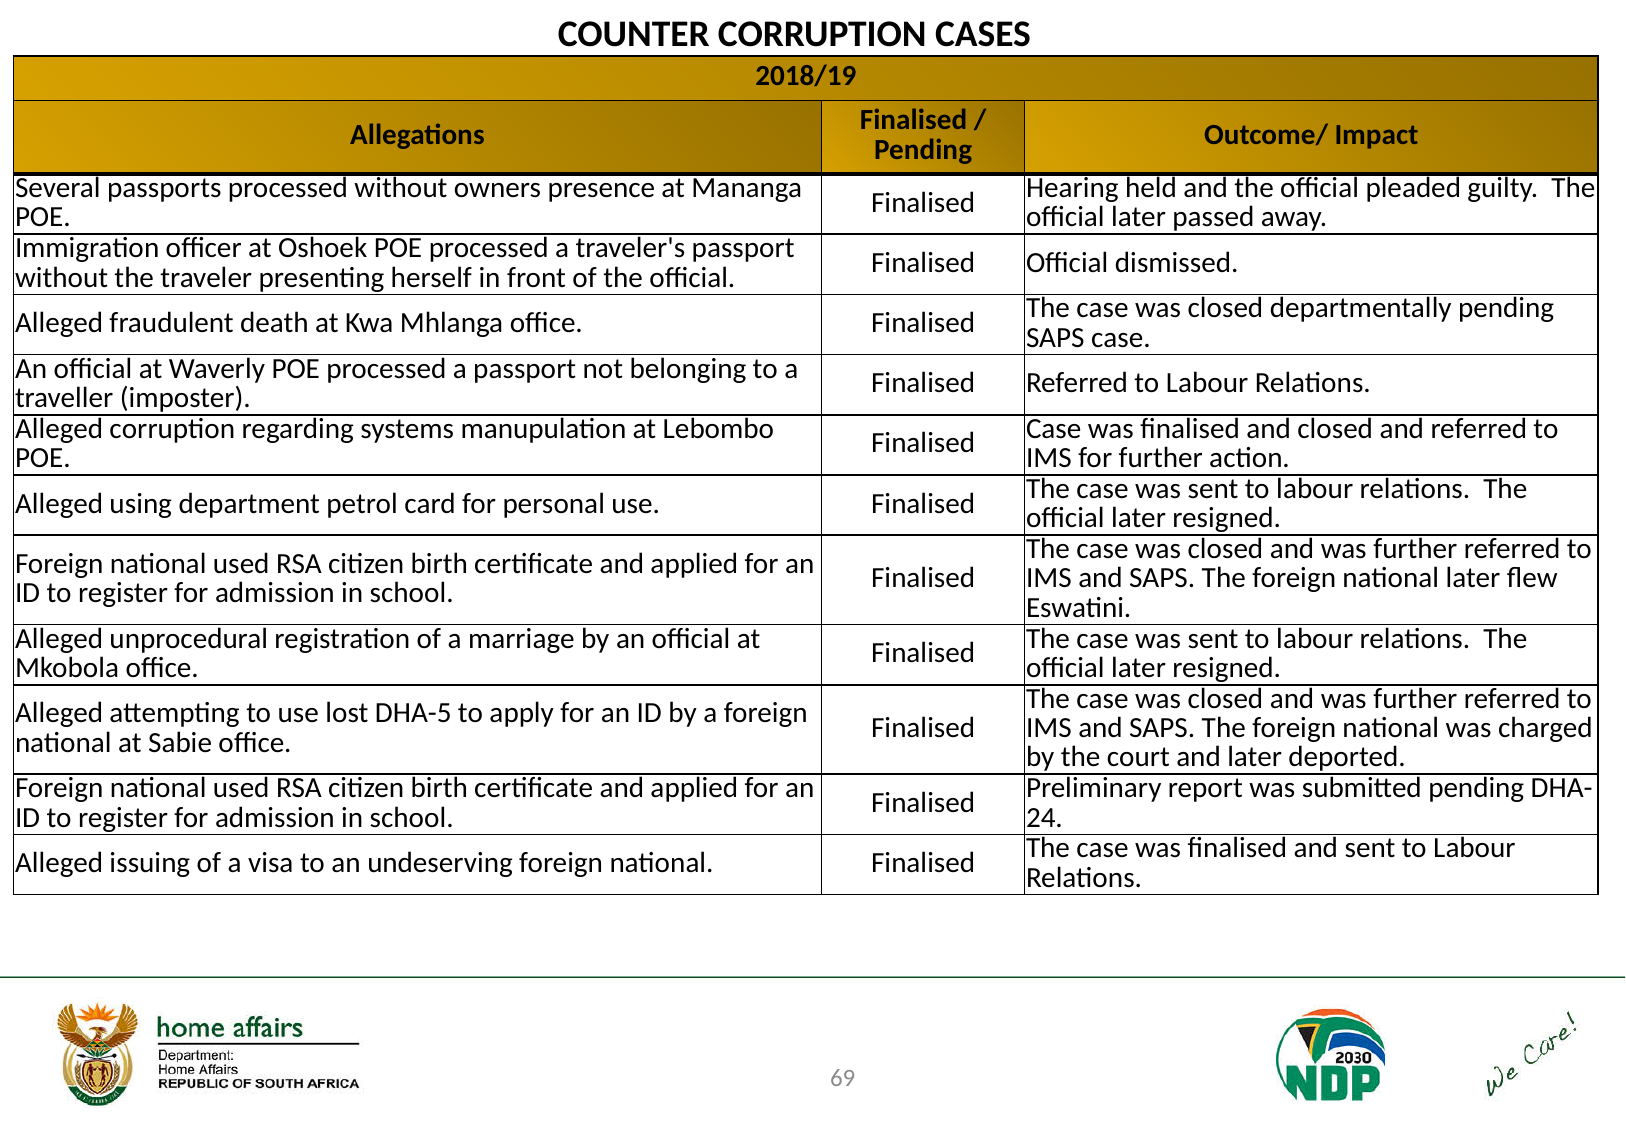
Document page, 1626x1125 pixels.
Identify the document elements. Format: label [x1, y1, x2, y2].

table_cell [1025, 775, 1597, 834]
table_cell [822, 235, 1024, 294]
table_cell [14, 355, 821, 414]
table_cell [1025, 686, 1597, 773]
table_cell [822, 355, 1024, 414]
table_cell [1025, 625, 1597, 684]
table_cell [14, 476, 821, 534]
table_cell [14, 176, 821, 233]
table_cell [14, 536, 821, 624]
table_cell [14, 625, 821, 684]
table_cell [1025, 835, 1597, 894]
table_cell [822, 101, 1024, 172]
table_cell [1025, 295, 1597, 354]
table_cell [14, 295, 821, 354]
table_cell [822, 625, 1024, 684]
table_cell [14, 775, 821, 834]
table_cell [1025, 235, 1597, 294]
table_header [14, 57, 1597, 100]
table_cell [1025, 536, 1597, 624]
table_cell [822, 295, 1024, 354]
table_cell [1025, 176, 1597, 233]
table_cell [822, 686, 1024, 773]
table_cell [822, 416, 1024, 474]
table_cell [822, 775, 1024, 834]
picture [0, 0, 1626, 1125]
table_cell [14, 235, 821, 294]
table_cell [1025, 101, 1597, 172]
table_cell [14, 101, 821, 172]
table_cell [822, 536, 1024, 624]
table_cell [822, 176, 1024, 233]
title [67, 12, 1531, 50]
table_cell [14, 686, 821, 773]
table_cell [1025, 476, 1597, 534]
table_cell [1025, 355, 1597, 414]
table_cell [14, 416, 821, 474]
table_cell [822, 476, 1024, 534]
table_cell [14, 835, 821, 894]
table_cell [1025, 416, 1597, 474]
slide_number [491, 1046, 871, 1106]
table_cell [822, 835, 1024, 894]
